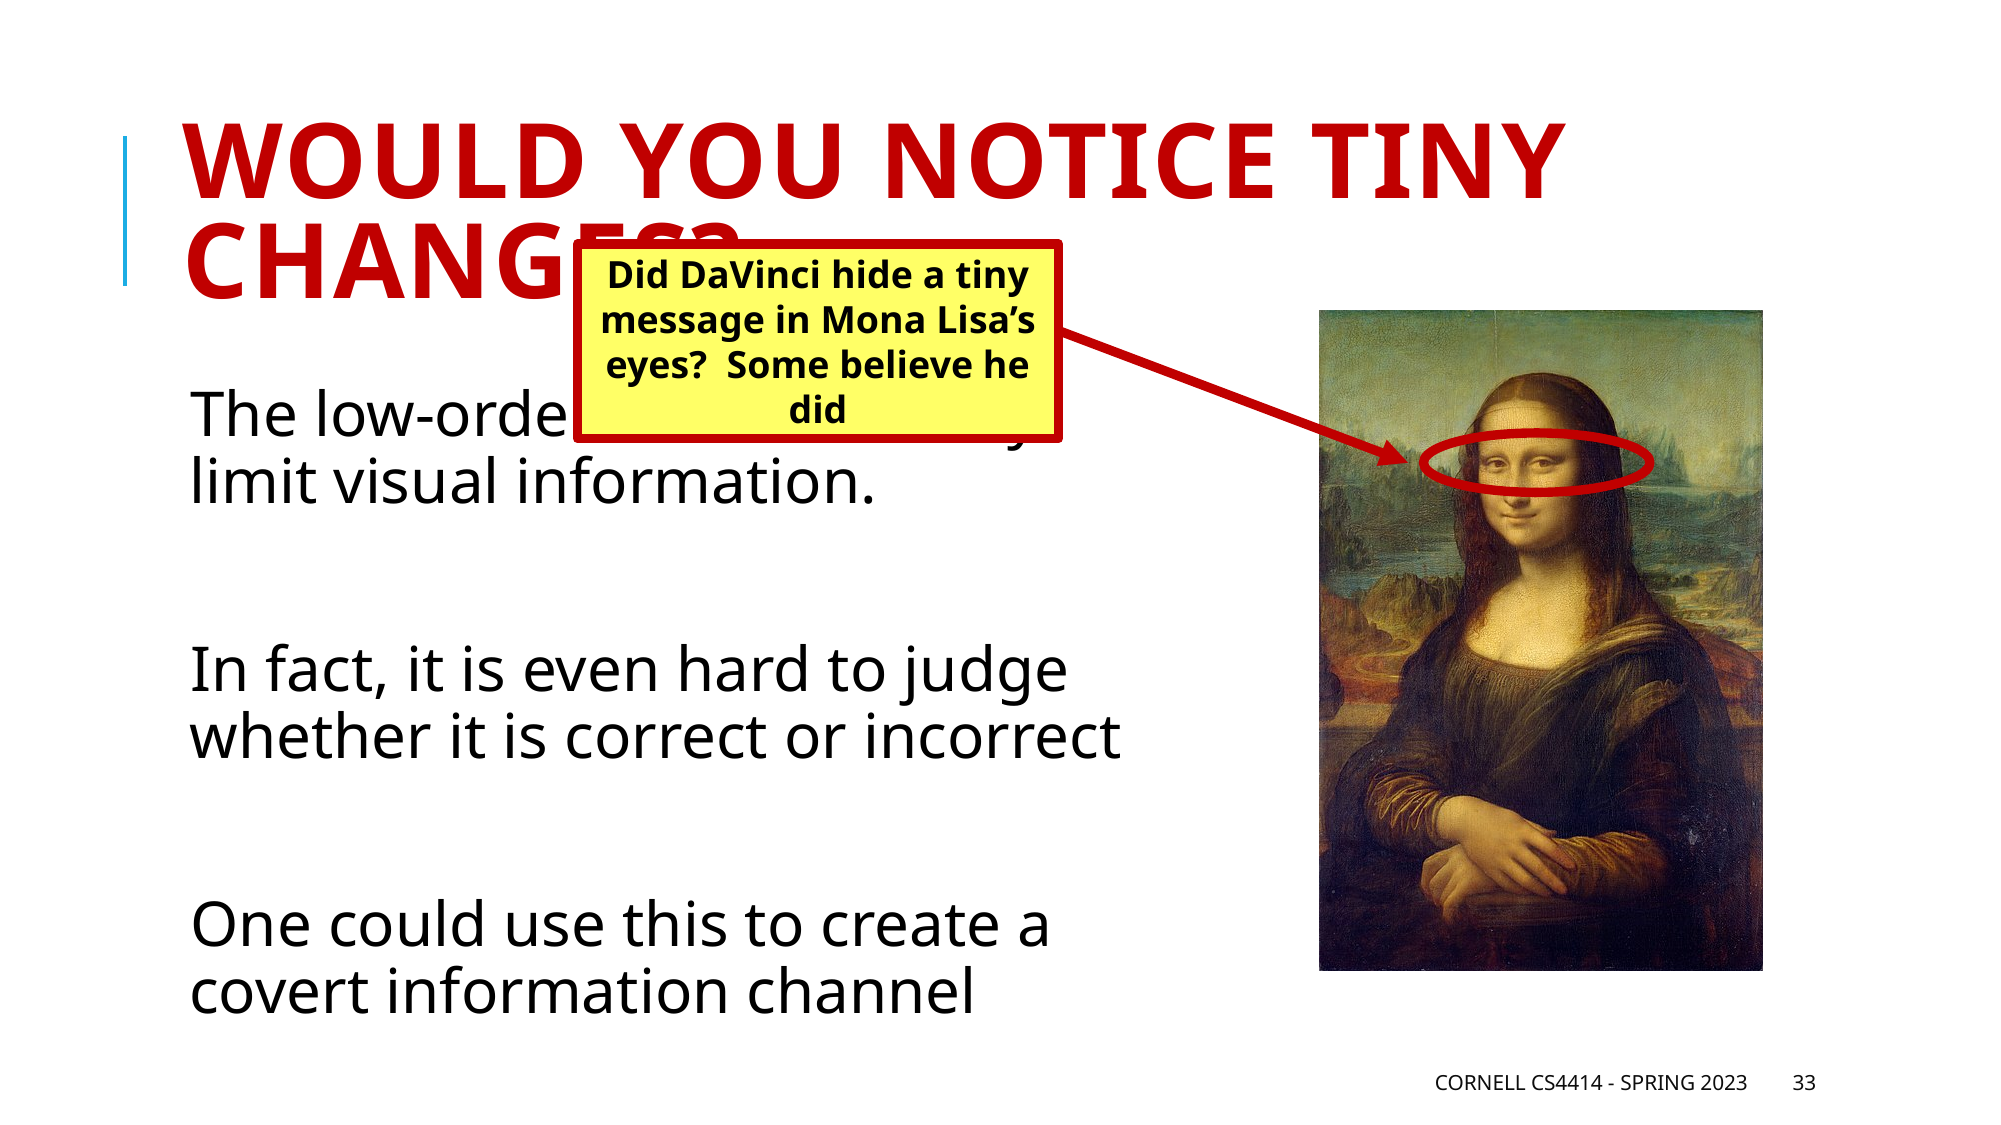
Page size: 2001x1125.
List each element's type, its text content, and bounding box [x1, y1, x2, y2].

footer Cornell CS4414 - Spring 2023 [794, 1061, 1763, 1107]
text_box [1058, 330, 1409, 463]
title Would you notice tiny changes? [168, 96, 1914, 342]
text_box Did DaVinci hide a tiny message in Mona Lisa’s eyes? Some believe he did [577, 243, 1059, 439]
picture [1319, 310, 1763, 971]
slide_number 33 [1777, 1061, 1938, 1107]
list The low-order bit carries very limit visual information. In fact, it is even hard to judge whether it is correct or incorrect One could use this to create a covert information channel [168, 375, 1914, 1035]
